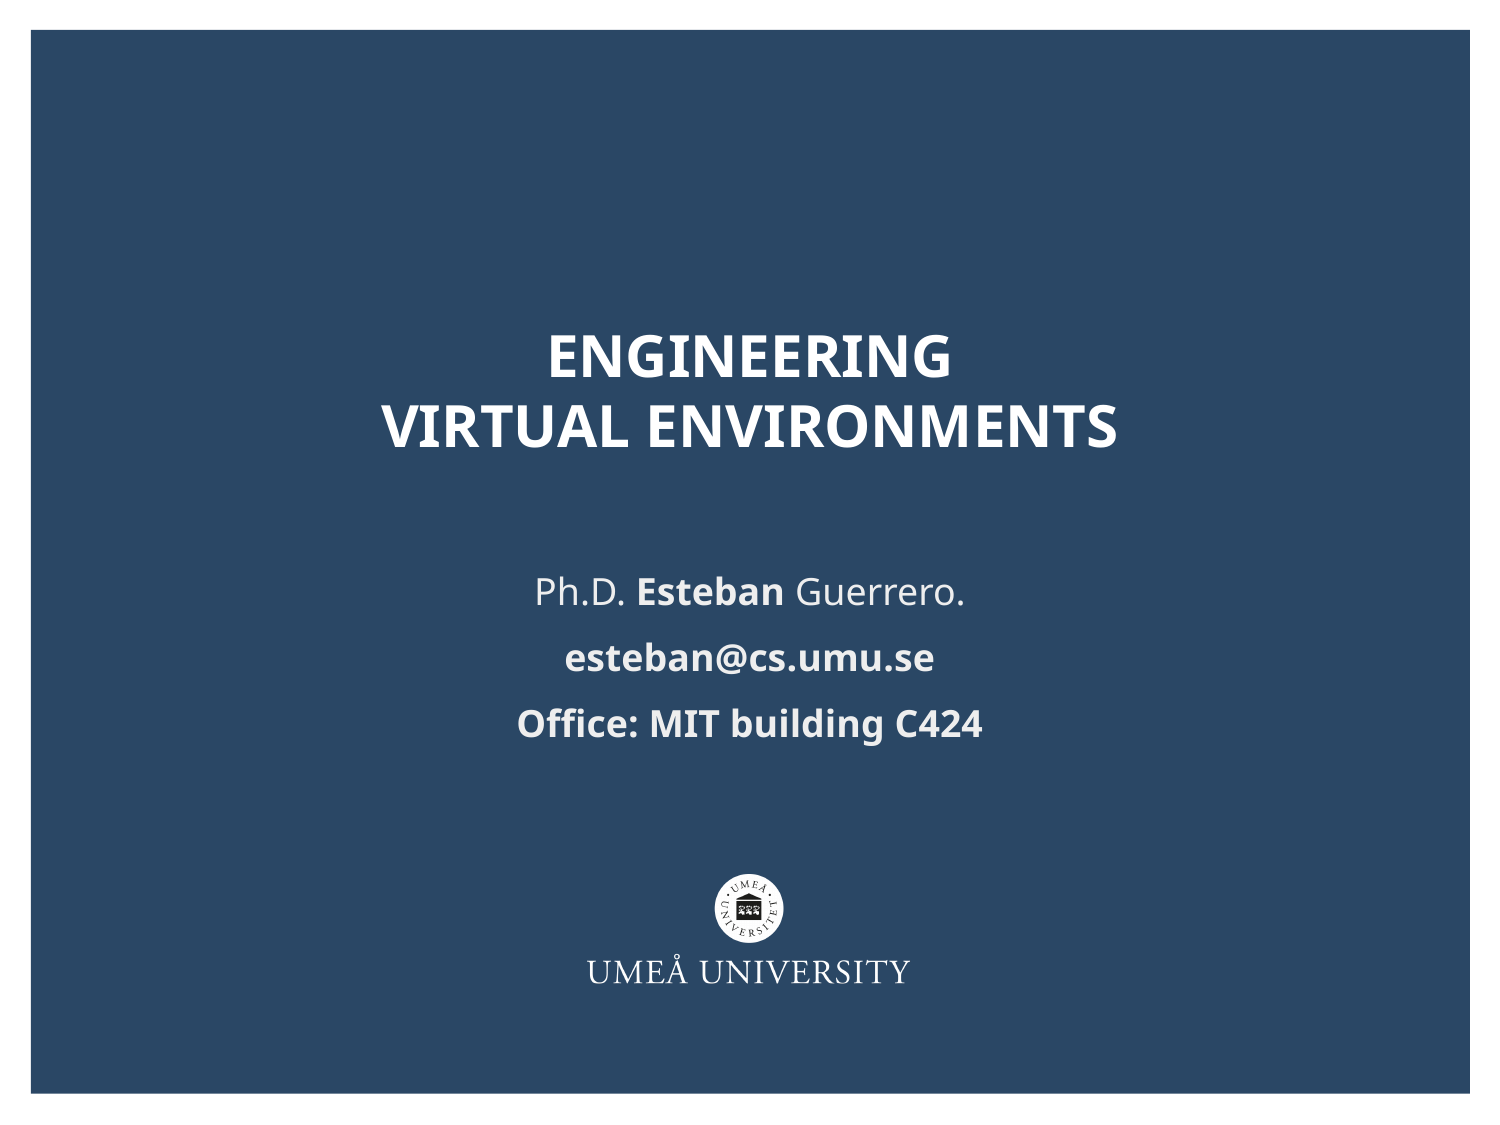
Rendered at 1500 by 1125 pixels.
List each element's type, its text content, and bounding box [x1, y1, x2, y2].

text_box engineering Virtual environments [321, 272, 1179, 530]
text_box Ph.D. Esteban Guerrero. esteban@cs.umu.se Office: MIT building C424 [321, 568, 1179, 746]
picture [583, 873, 916, 984]
